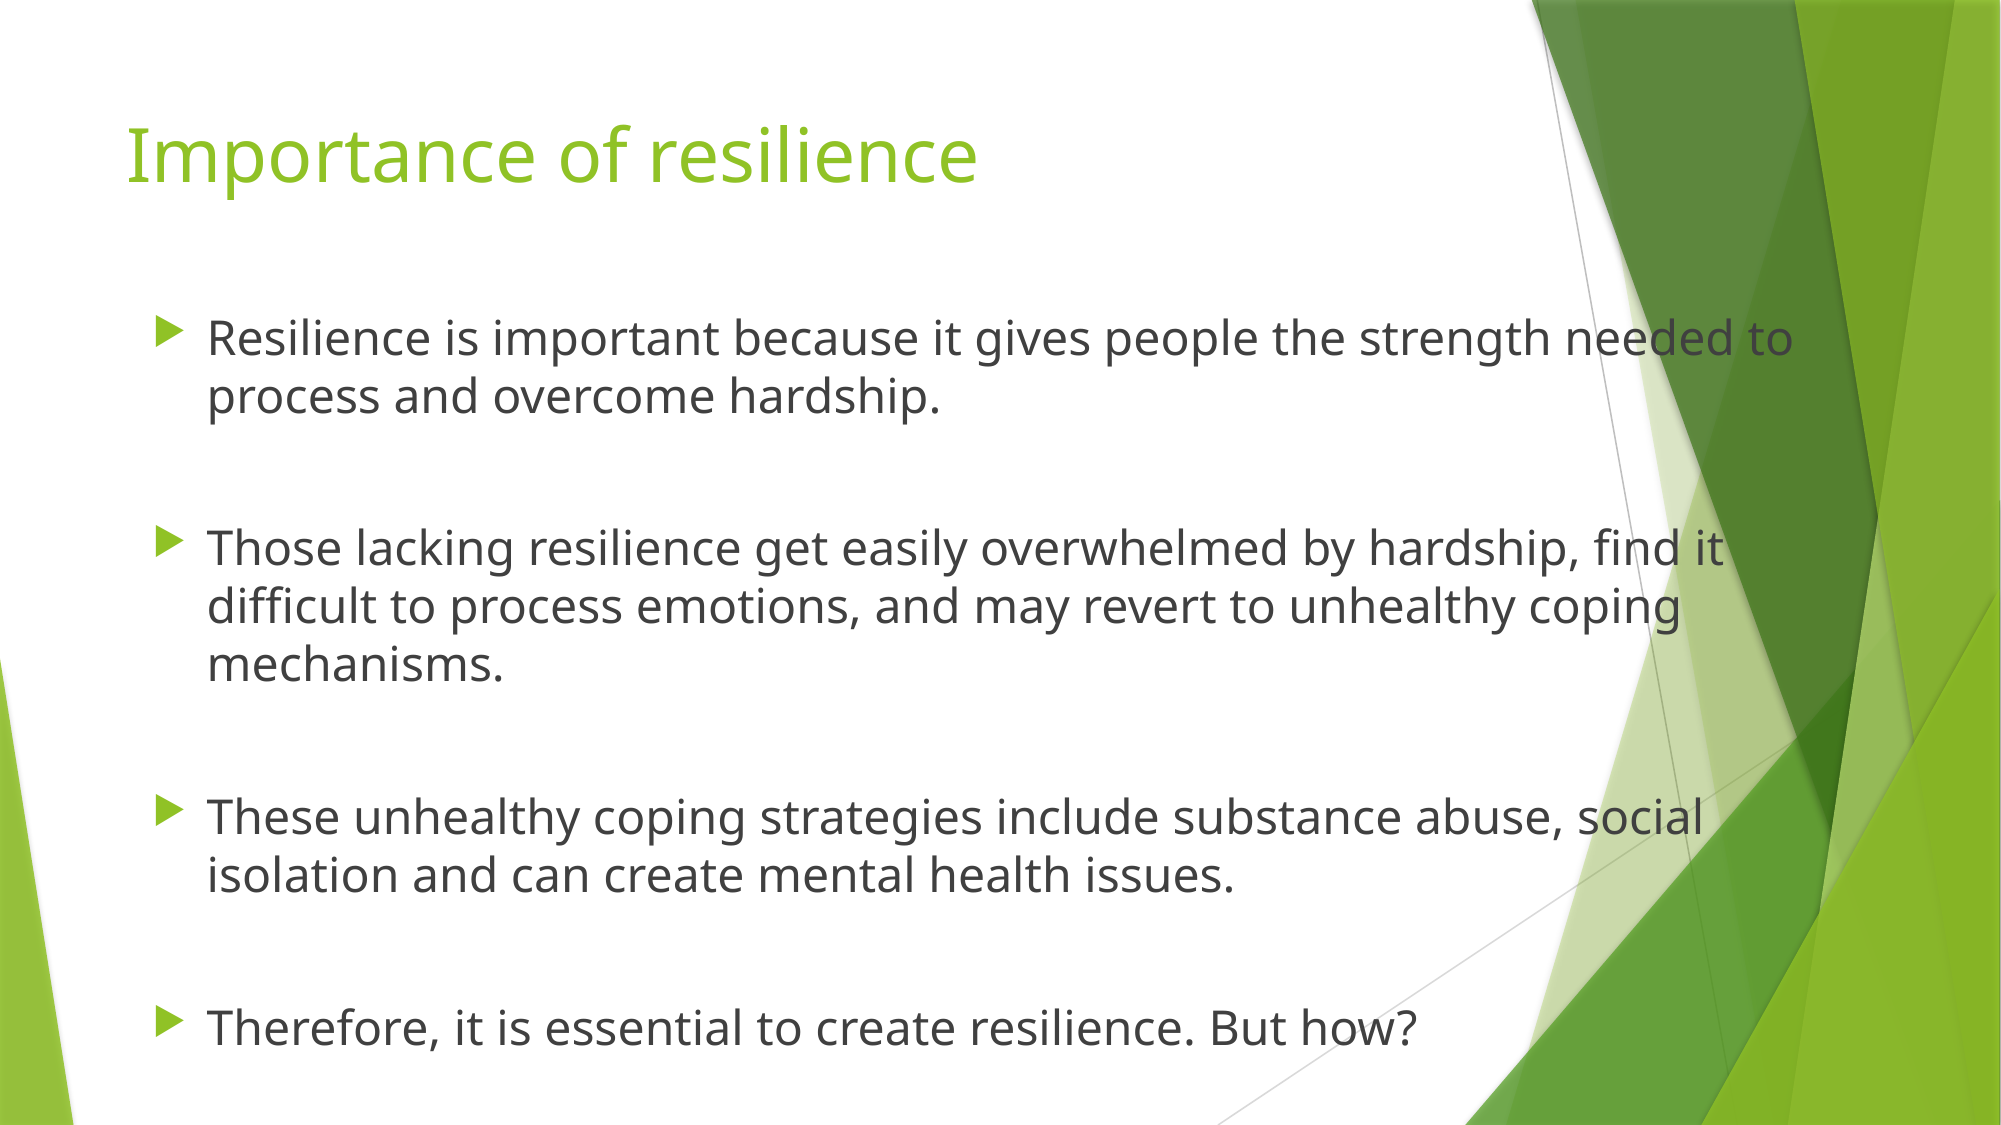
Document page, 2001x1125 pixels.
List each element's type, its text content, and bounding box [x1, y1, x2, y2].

list Resilience is important because it gives people the strength needed to process and overcome hardship. Those lacking resilience get easily overwhelmed by hardship, find it difficult to process emotions, and may revert to unhealthy coping mechanisms. These unhealthy coping strategies include substance abuse, social isolation and can create mental health issues. Therefore, it is essential to create resilience. But how? [137, 299, 1863, 1066]
title Importance of resilience [111, 99, 1522, 317]
